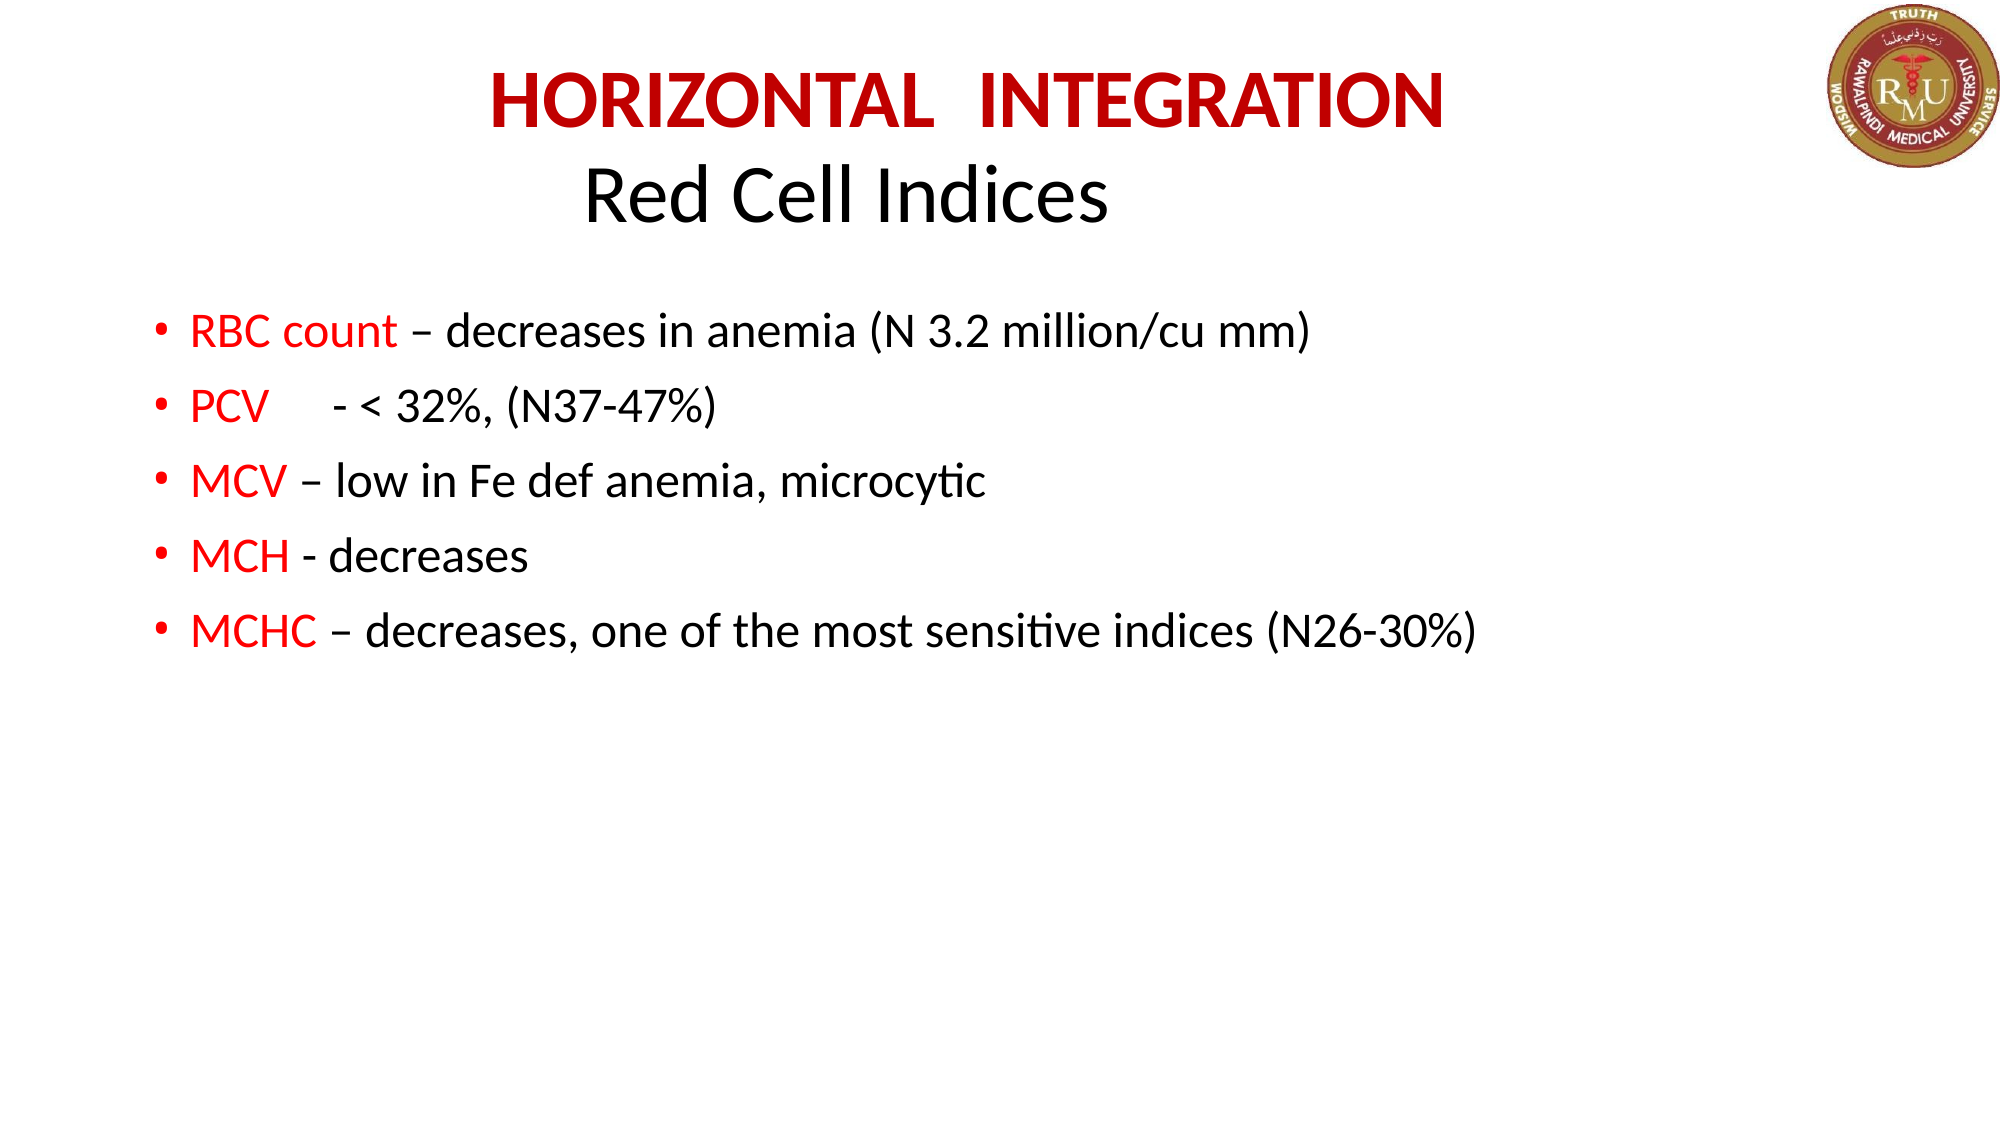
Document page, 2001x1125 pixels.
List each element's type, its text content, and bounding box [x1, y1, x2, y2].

text_box RBC count – decreases in anemia (N 3.2 million/cu mm) PCV - < 32%, (N37-47%) MCV – low in Fe def anemia, microcytic MCH - decreases MCHC – decreases, one of the most sensitive indices (N26-30%) [150, 280, 1482, 658]
title HORIZONTAL INTEGRATION Red Cell Indices [487, 46, 1454, 239]
picture [1826, 4, 2000, 168]
